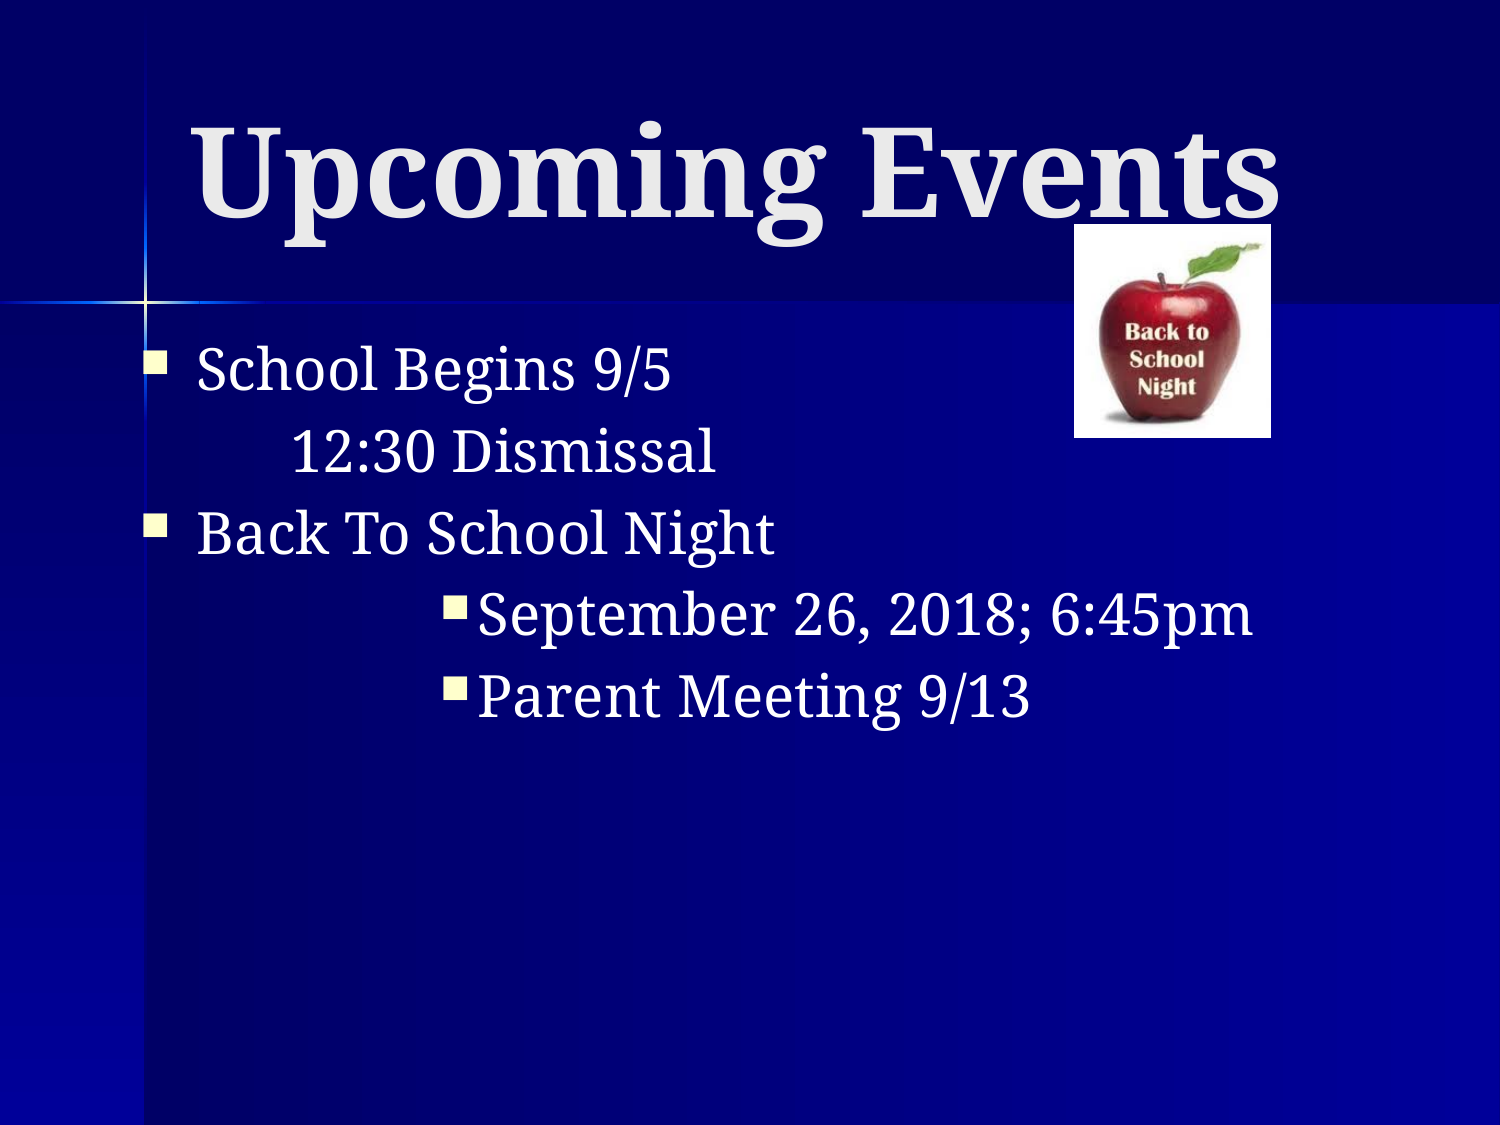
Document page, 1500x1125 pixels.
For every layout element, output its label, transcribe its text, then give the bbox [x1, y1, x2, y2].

list School Begins 9/5 12:30 Dismissal Back To School Night September 26, 2018; 6:45pm Parent Meeting 9/13 [124, 324, 1500, 1001]
picture [1074, 224, 1271, 438]
title Upcoming Events [174, 49, 1413, 286]
text_box [725, 537, 775, 588]
